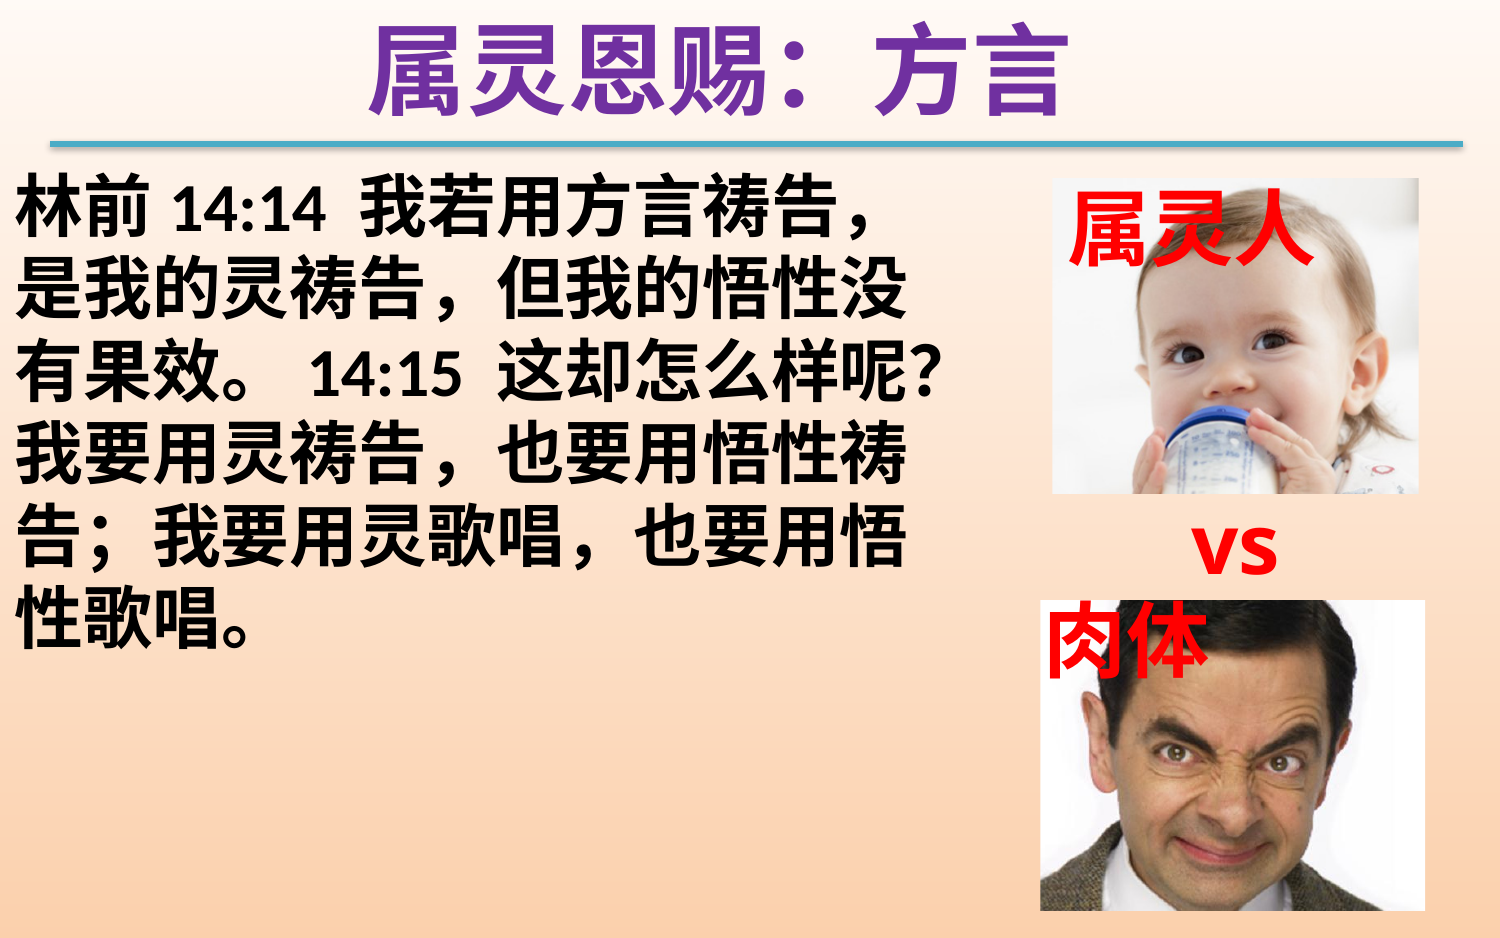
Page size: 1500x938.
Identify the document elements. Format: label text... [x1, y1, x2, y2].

text_box 林前14:14 我若用方言祷告，是我的灵祷告，但我的悟性没有果效。14:15 这却怎么样呢？我要用灵祷告，也要用悟性祷告；我要用灵歌唱，也要用悟性歌唱。 [0, 153, 981, 667]
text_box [1028, 580, 1426, 911]
text_box 属灵恩赐：方言 [351, 0, 1088, 135]
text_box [1052, 168, 1419, 579]
